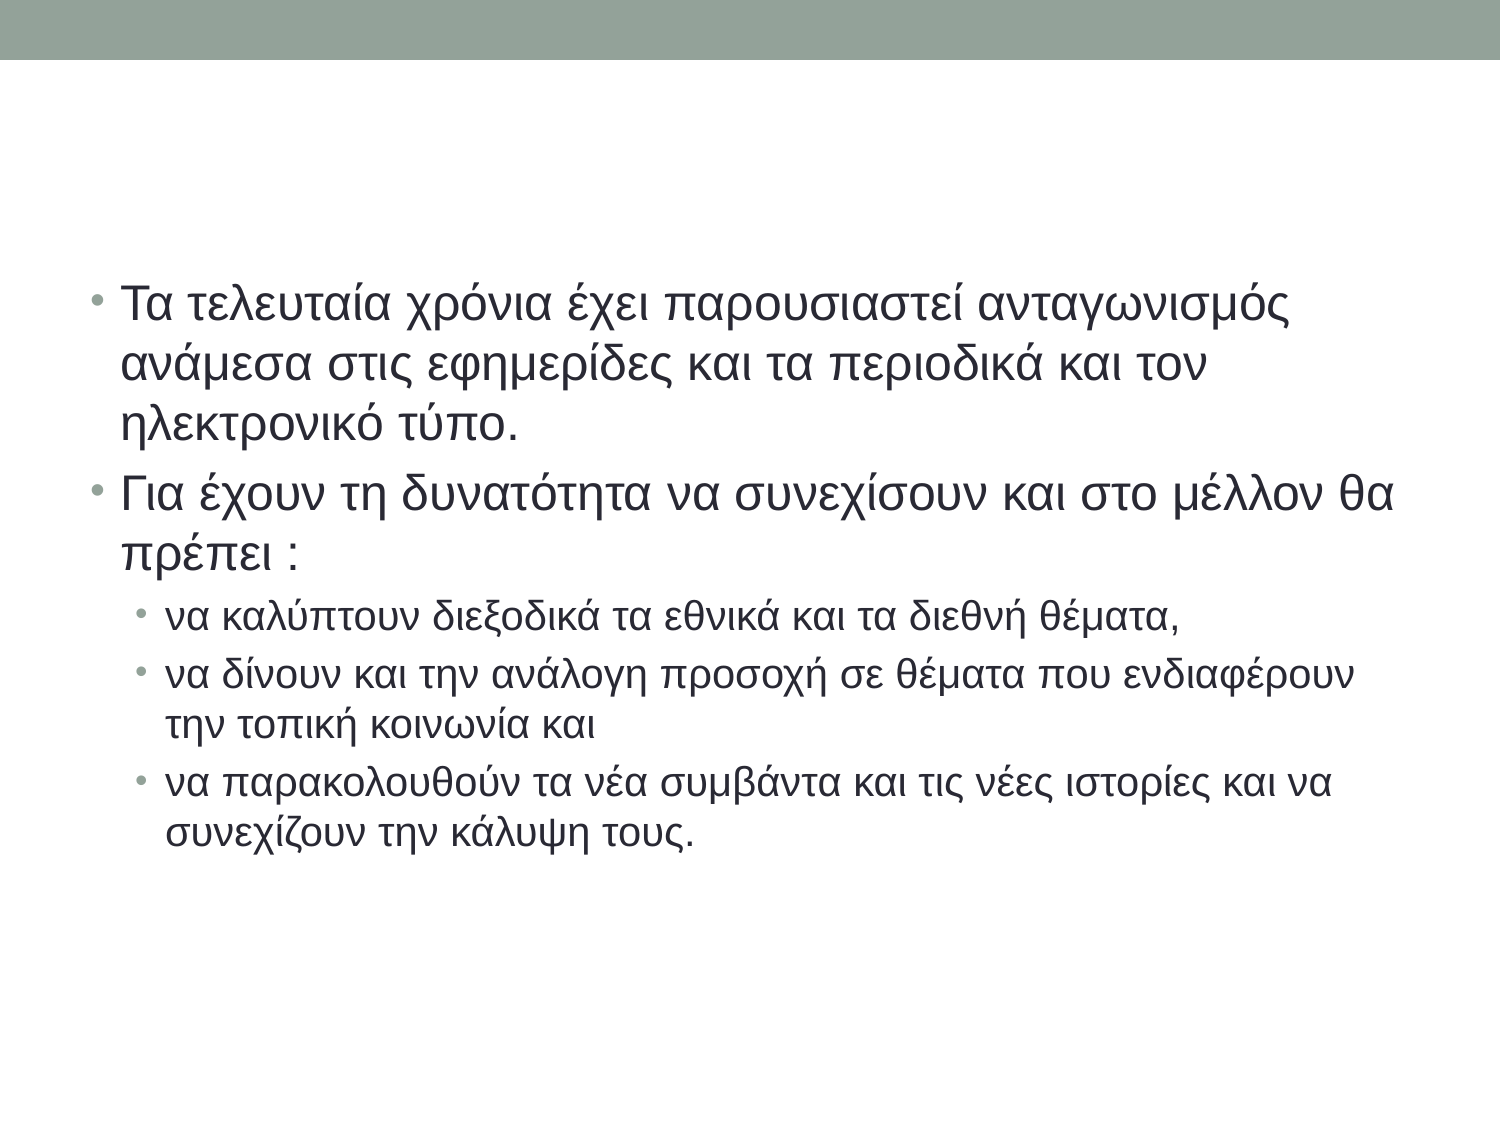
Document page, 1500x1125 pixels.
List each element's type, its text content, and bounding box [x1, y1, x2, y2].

list Τα τελευταία χρόνια έχει παρουσιαστεί ανταγωνισμός ανάμεσα στις εφημερίδες και τα περιοδικά και τον ηλεκτρονικό τύπο. Για έχουν τη δυνατότητα να συνεχίσουν και στο μέλλον θα πρέπει : να καλύπτουν διεξοδικά τα εθνικά και τα διεθνή θέματα, να δίνουν και την ανάλογη προσοχή σε θέματα που ενδιαφέρουν την τοπική κοινωνία και να παρακολουθούν τα νέα συμβάντα και τις νέες ιστορίες και να συνεχίζουν την κάλυψη τους. [75, 262, 1425, 1063]
